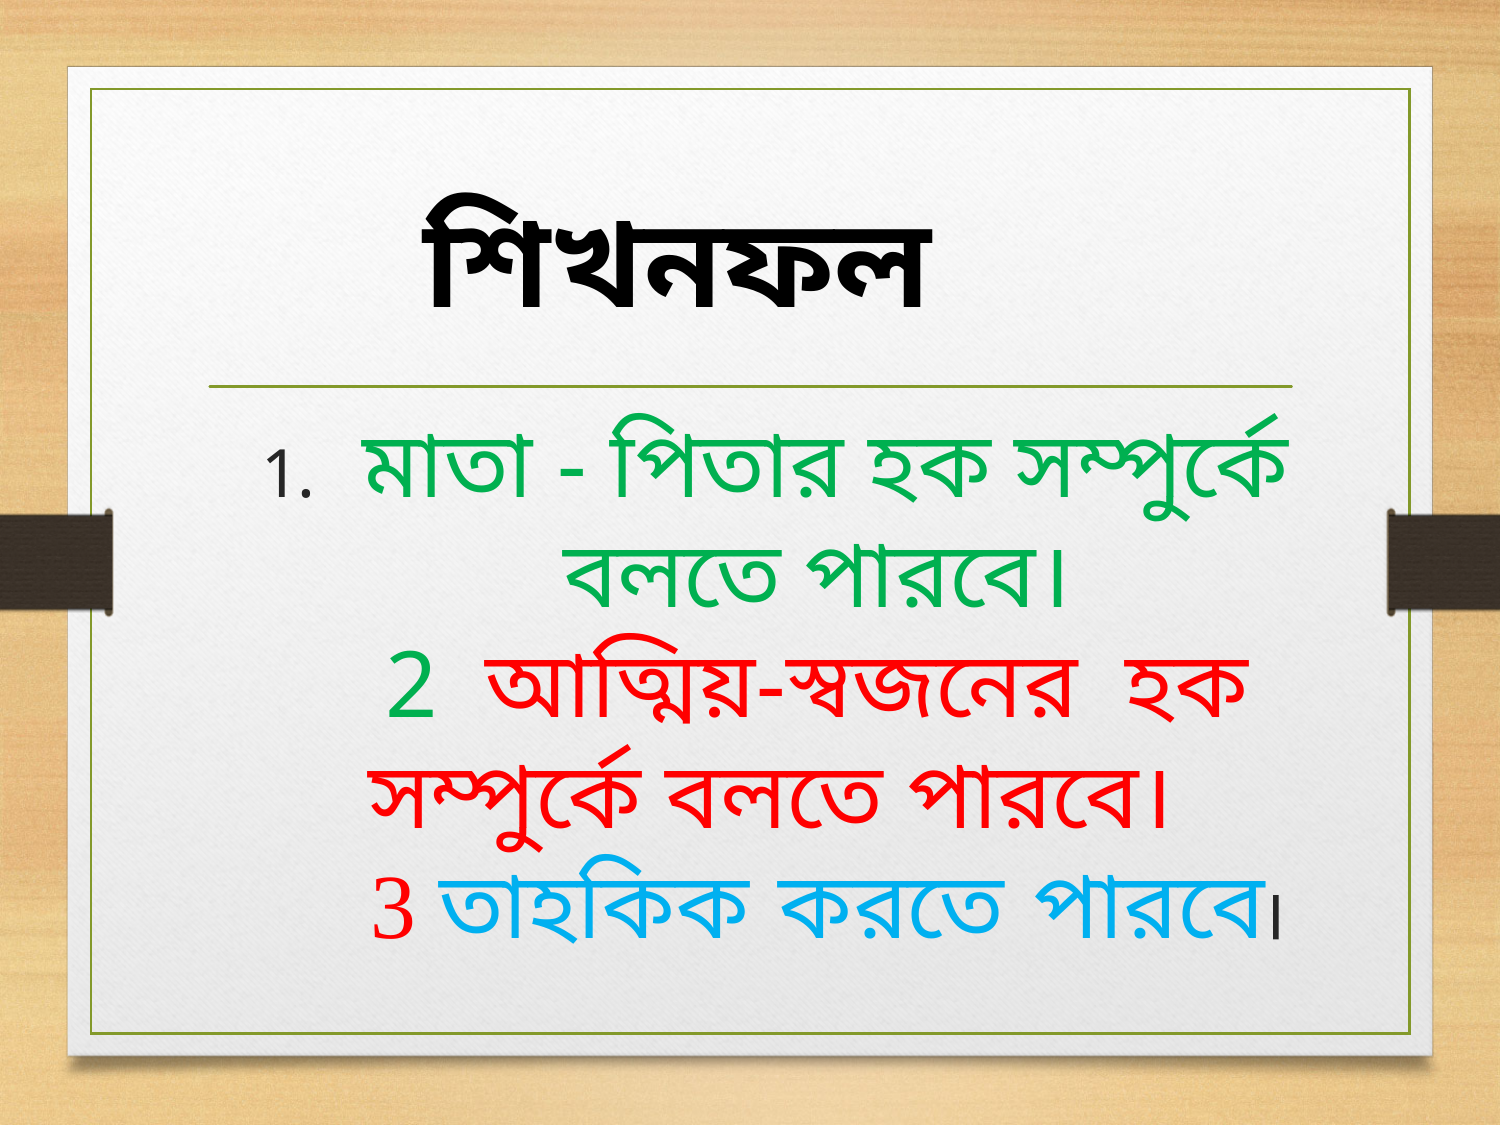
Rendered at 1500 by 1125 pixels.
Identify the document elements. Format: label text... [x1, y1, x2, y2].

picture [0, 0, 1500, 1125]
title মাতা - পিতার হক সম্পুর্কে বলতে পারবে। 2 আত্মিয়-স্বজনের হক সম্পুর্কে বলতে পারবে। 3 তাহকিক করতে পারবে। [212, 375, 1338, 988]
text_box শিখনফল [350, 174, 1063, 350]
